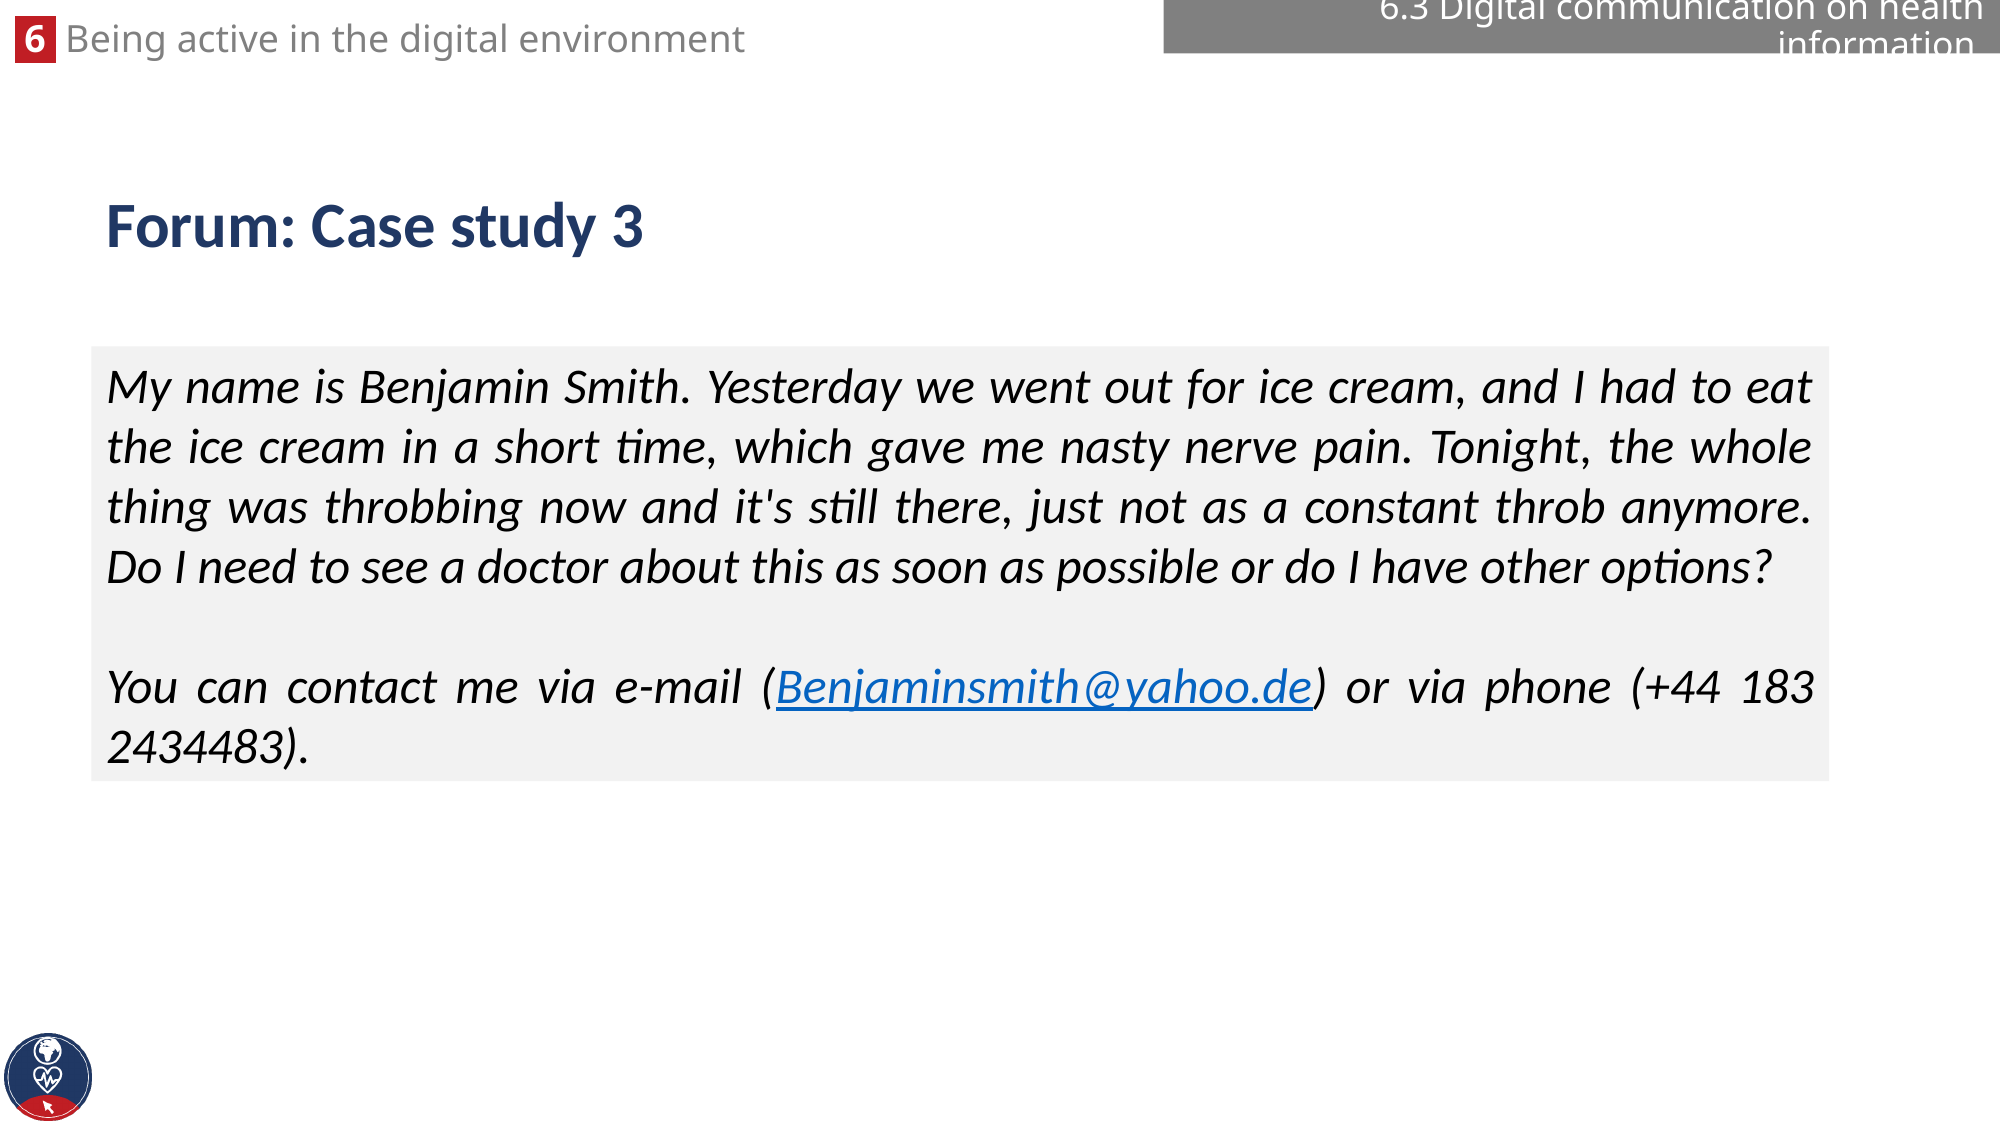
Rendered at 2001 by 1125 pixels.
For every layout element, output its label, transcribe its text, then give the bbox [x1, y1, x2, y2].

text_box 6.3 Digital communication on health information [1163, 0, 2000, 54]
text_box My name is Benjamin Smith. Yesterday we went out for ice cream, and I had to eat the ice cream in a short time, which gave me nasty nerve pain. Tonight, the whole thing was throbbing now and it's still there, just not as a constant throb anymore. Do I need to see a doctor about this as soon as possible or do I have other options? You can contact me via e-mail (Benjaminsmith@yahoo.de) or via phone (+44 183 2434483). [91, 346, 1830, 782]
title Forum: Case study 3 [91, 177, 1947, 277]
picture [4, 1033, 92, 1121]
